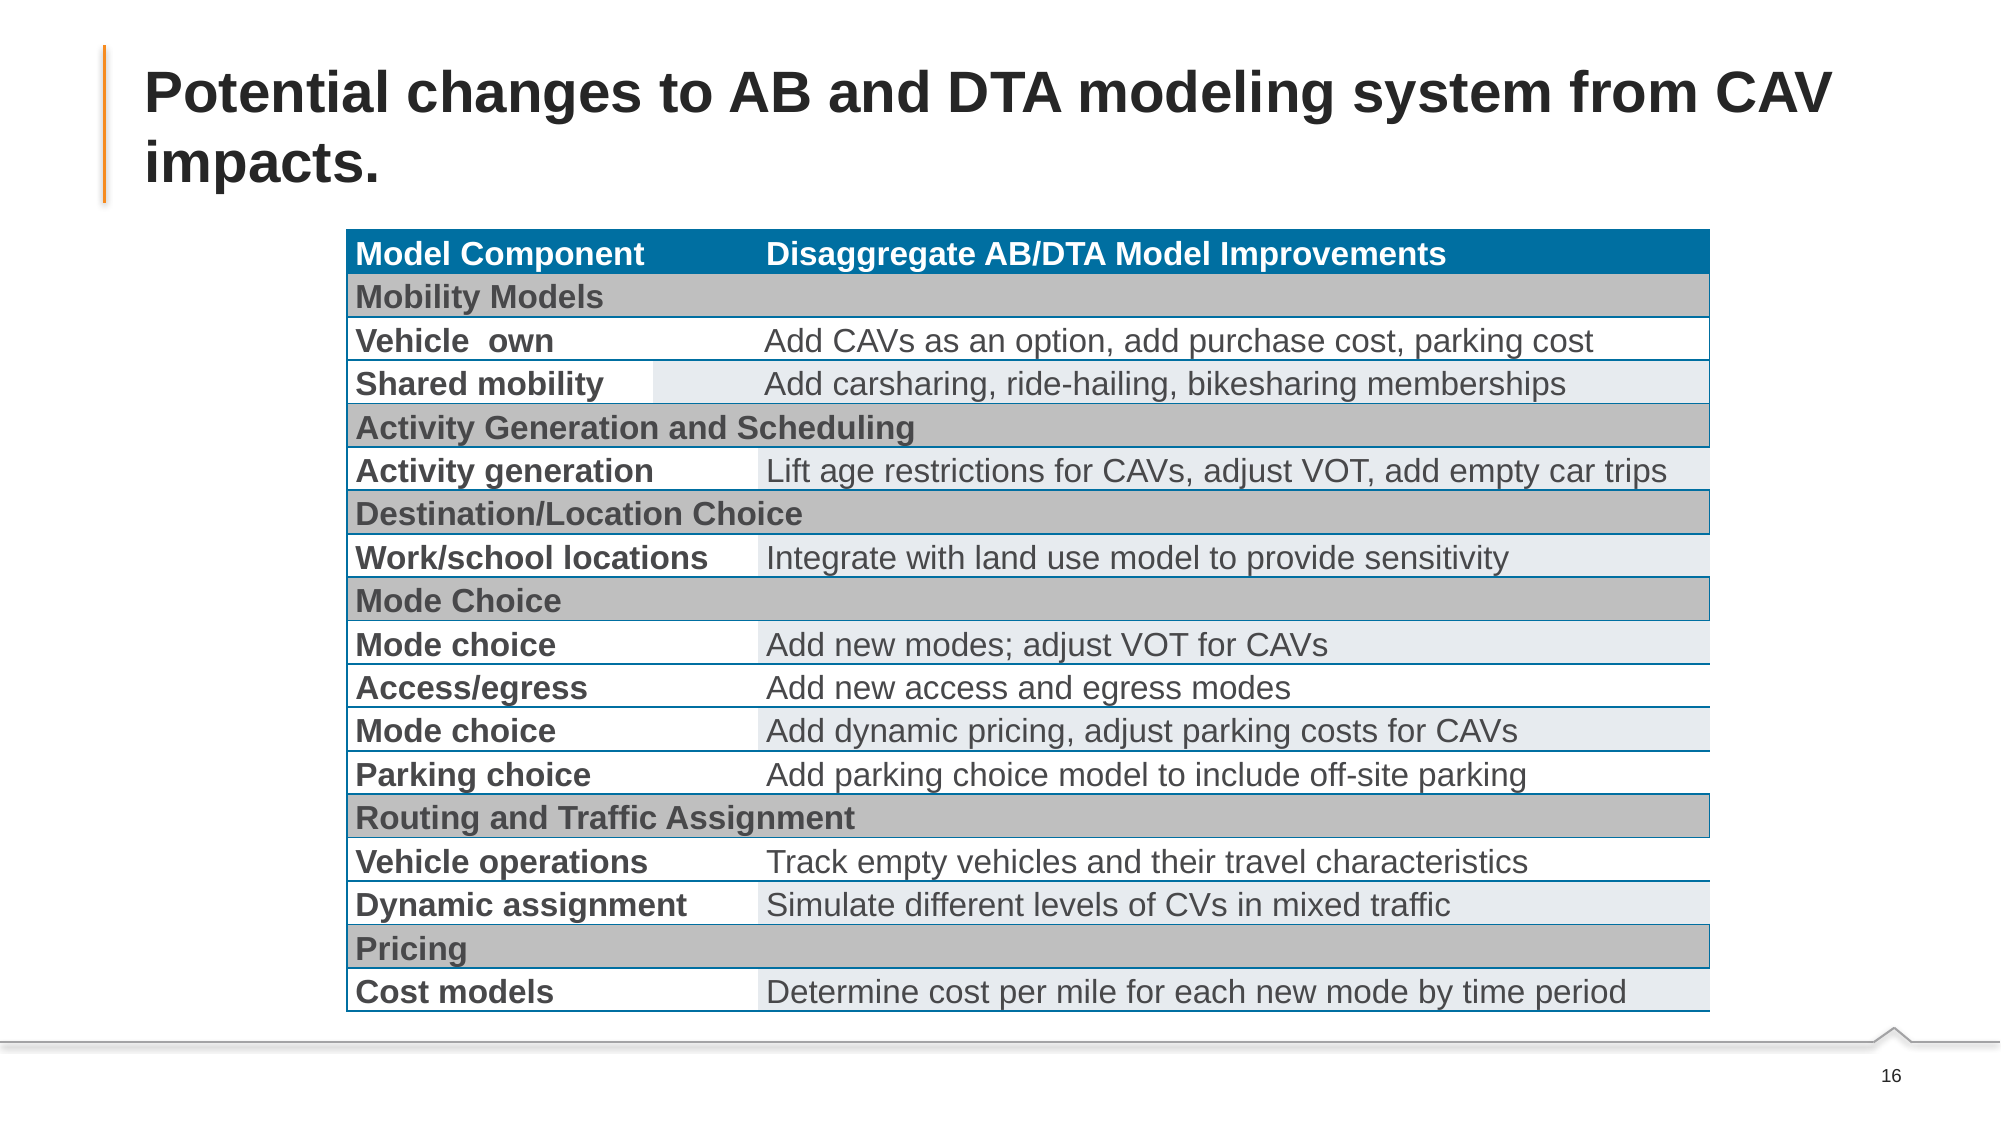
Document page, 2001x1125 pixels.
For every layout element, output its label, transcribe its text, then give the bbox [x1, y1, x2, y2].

table_cell Access/egress [348, 665, 758, 706]
table_header Disaggregate AB/DTA Model Improvements [758, 231, 1710, 272]
table_header Model Component [348, 231, 758, 272]
table_cell Parking choice [348, 752, 758, 793]
table_cell Track empty vehicles and their travel characteristics [758, 838, 1710, 880]
table_cell Add parking choice model to include off-site parking [758, 752, 1710, 793]
table_cell Mode choice [348, 708, 758, 750]
table_cell Add carsharing, ride-hailing, bikesharing memberships [653, 361, 1709, 403]
table_cell Determine cost per mile for each new mode by time period [758, 969, 1710, 1010]
table_cell Mobility Models [348, 274, 1709, 316]
table_cell Add dynamic pricing, adjust parking costs for CAVs [758, 708, 1710, 750]
table_cell Shared mobility [348, 361, 653, 403]
table_cell Mode Choice [348, 578, 1709, 620]
table_cell Lift age restrictions for CAVs, adjust VOT, add empty car trips [758, 448, 1710, 489]
table_cell Add CAVs as an option, add purchase cost, parking cost [653, 318, 1709, 359]
table_cell Activity generation [348, 448, 758, 489]
table_cell Simulate different levels of CVs in mixed traffic [758, 882, 1710, 924]
table_cell Integrate with land use model to provide sensitivity [758, 535, 1710, 576]
table_cell Vehicle operations [348, 838, 758, 880]
table_cell Vehicle own [348, 318, 653, 359]
table_cell Cost models [348, 969, 758, 1010]
title Potential changes to AB and DTA modeling system from CAV impacts. [129, 45, 1900, 203]
table_cell Activity Generation and Scheduling [348, 404, 1709, 446]
table_cell Dynamic assignment [348, 882, 758, 924]
table_cell Add new modes; adjust VOT for CAVs [758, 621, 1710, 663]
table_cell Pricing [348, 925, 1709, 967]
table_cell Mode choice [348, 621, 758, 663]
table_cell Add new access and egress modes [758, 665, 1710, 706]
table_cell Work/school locations [348, 535, 758, 576]
table_cell Routing and Traffic Assignment [348, 795, 1709, 837]
table_cell Destination/Location Choice [348, 491, 1709, 533]
